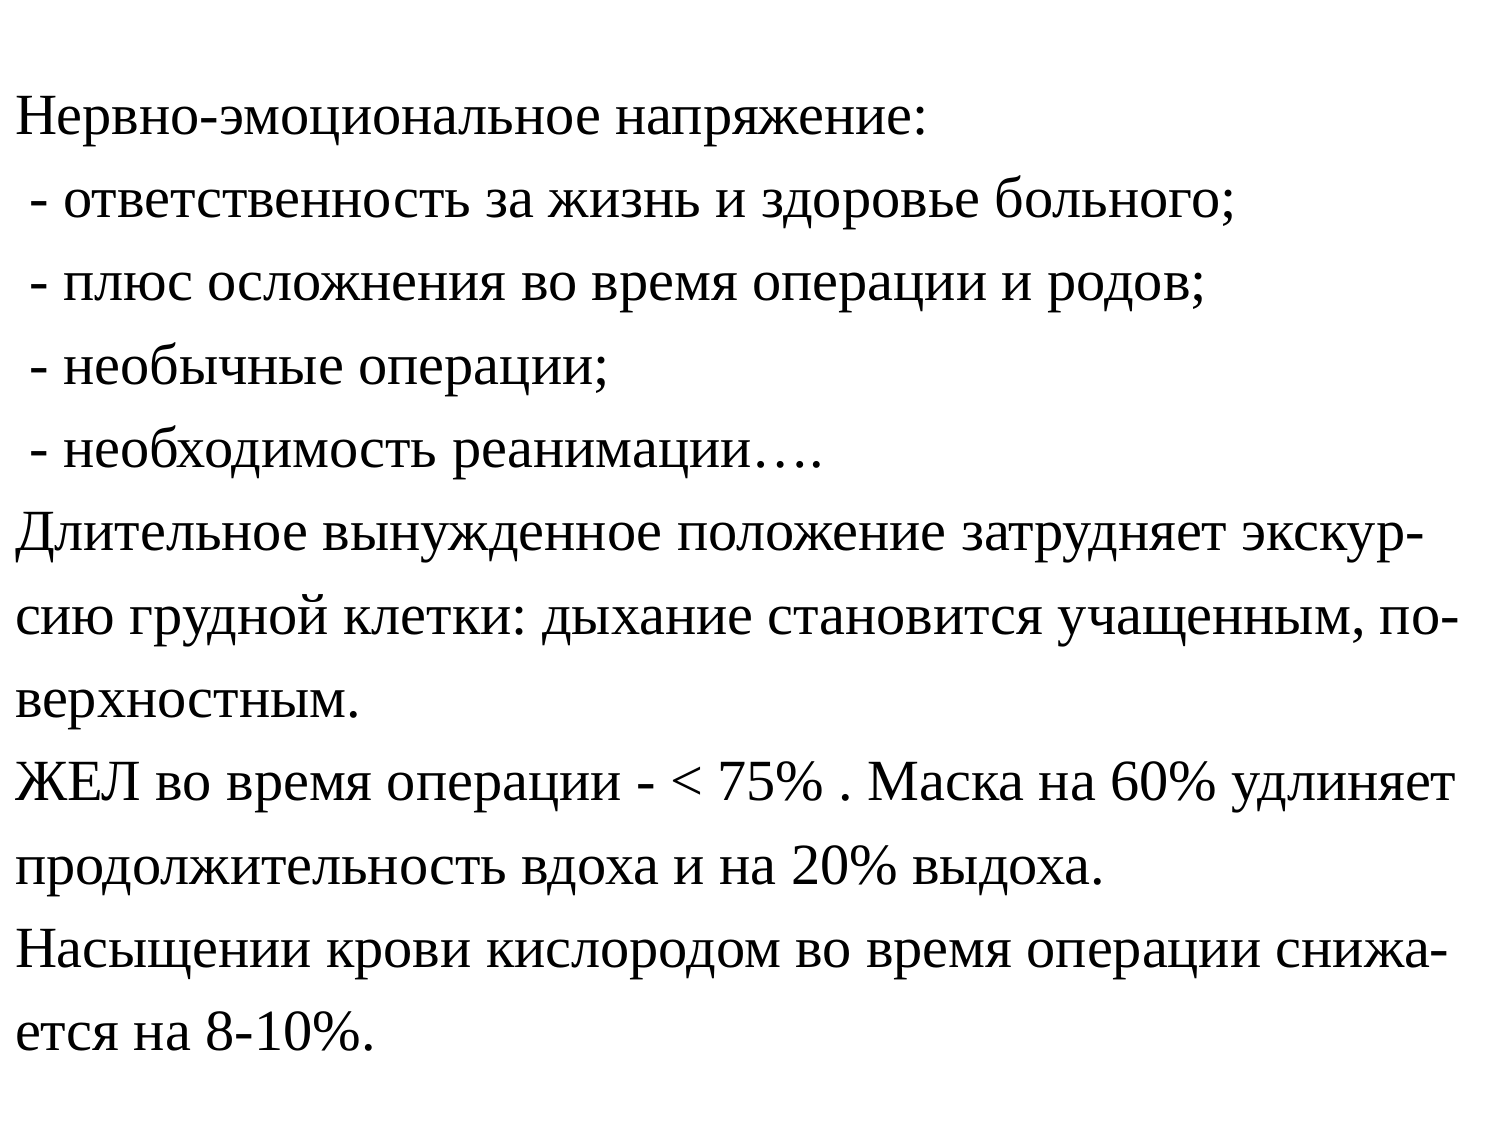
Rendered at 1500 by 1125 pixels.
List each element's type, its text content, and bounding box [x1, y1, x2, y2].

title Нервно-эмоциональное напряжение: - ответственность за жизнь и здоровье больного; - плюс осложнения во время операции и родов; - необычные операции; - необходимость реанимации…. Длительное вынужденное положение затрудняет экскур-сию грудной клетки: дыхание становится учащенным, по-верхностным. ЖЕЛ во время операции - < 75% . Маска на 60% удлиняет продолжительность вдоха и на 20% выдоха. Насыщении крови кислородом во время операции снижа-ется на 8-10%. [0, 0, 1500, 1125]
